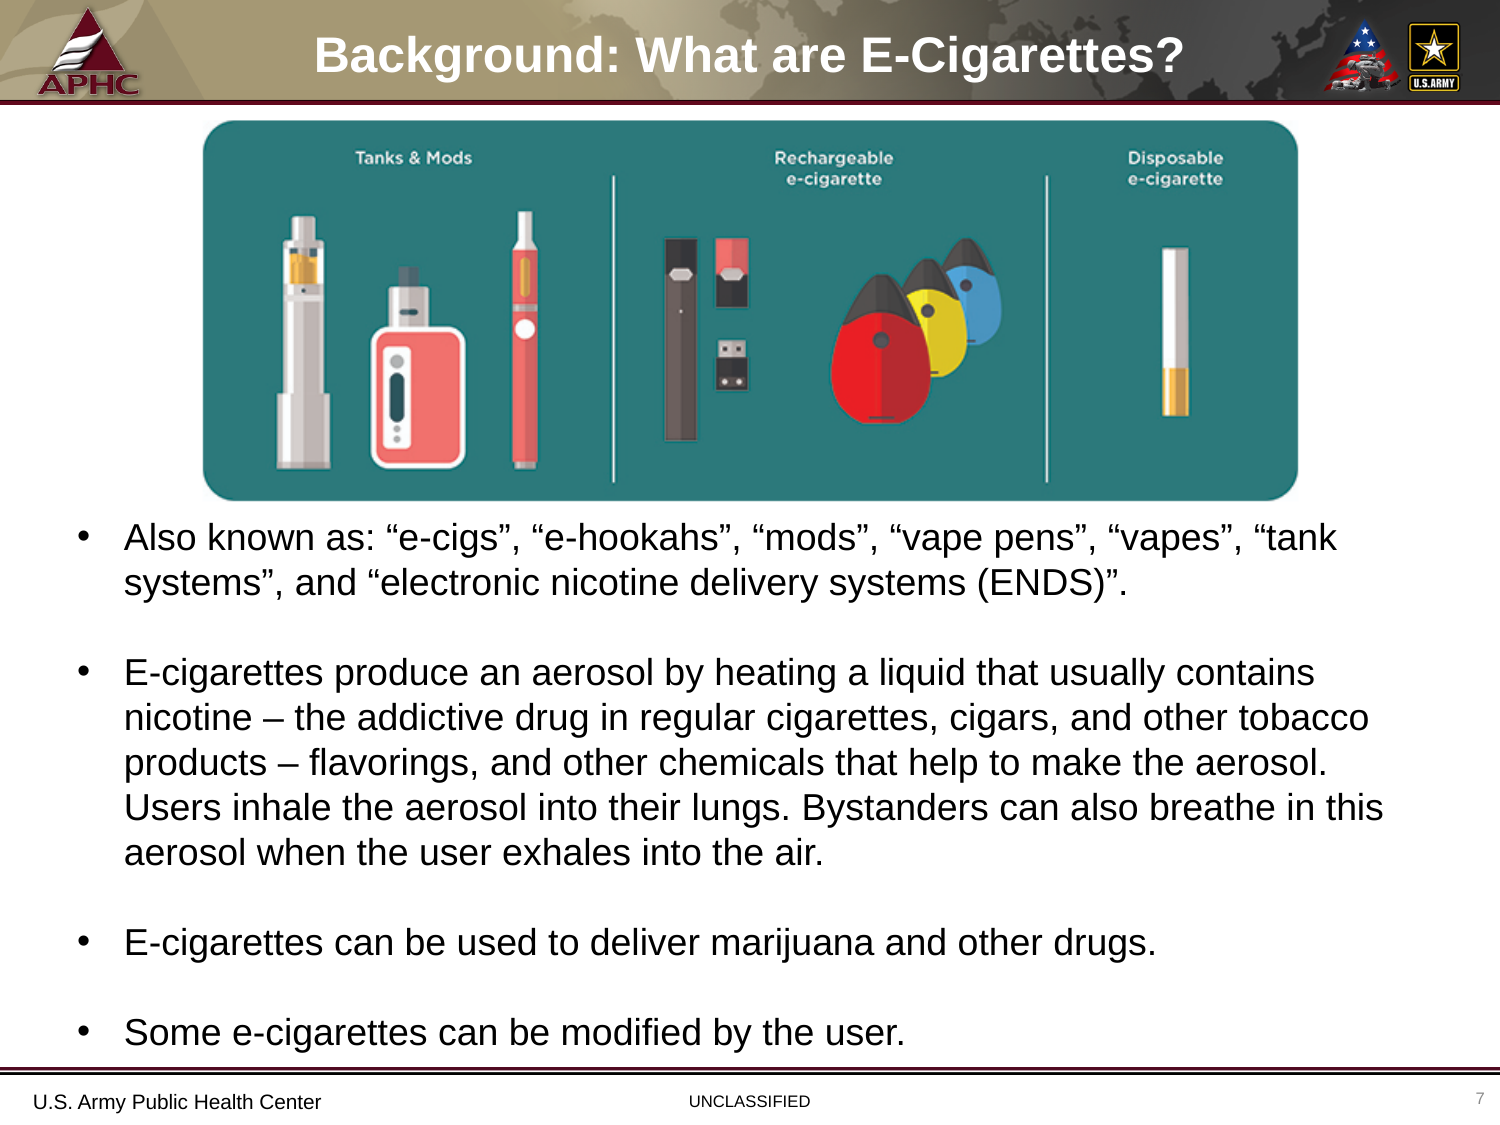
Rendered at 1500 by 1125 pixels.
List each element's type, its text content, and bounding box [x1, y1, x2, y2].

picture [0, 0, 154, 105]
text_box Also known as: “e-cigs”, “e-hookahs”, “mods”, “vape pens”, “vapes”, “tank systems”, and “electronic nicotine delivery systems (ENDS)”. E-cigarettes produce an aerosol by heating a liquid that usually contains nicotine – the addictive drug in regular cigarettes, cigars, and other tobacco products – flavorings, and other chemicals that help to make the aerosol. Users inhale the aerosol into their lungs. Bystanders can also breathe in this aerosol when the user exhales into the air. E-cigarettes can be used to deliver marijuana and other drugs. Some e-cigarettes can be modified by the user. [62, 505, 1438, 1125]
slide_number 7 [1438, 1067, 1500, 1125]
picture [197, 116, 1303, 507]
title Background: What are E-Cigarettes? [154, 0, 1346, 105]
picture [0, 1067, 62, 1075]
picture [1346, 0, 1500, 105]
